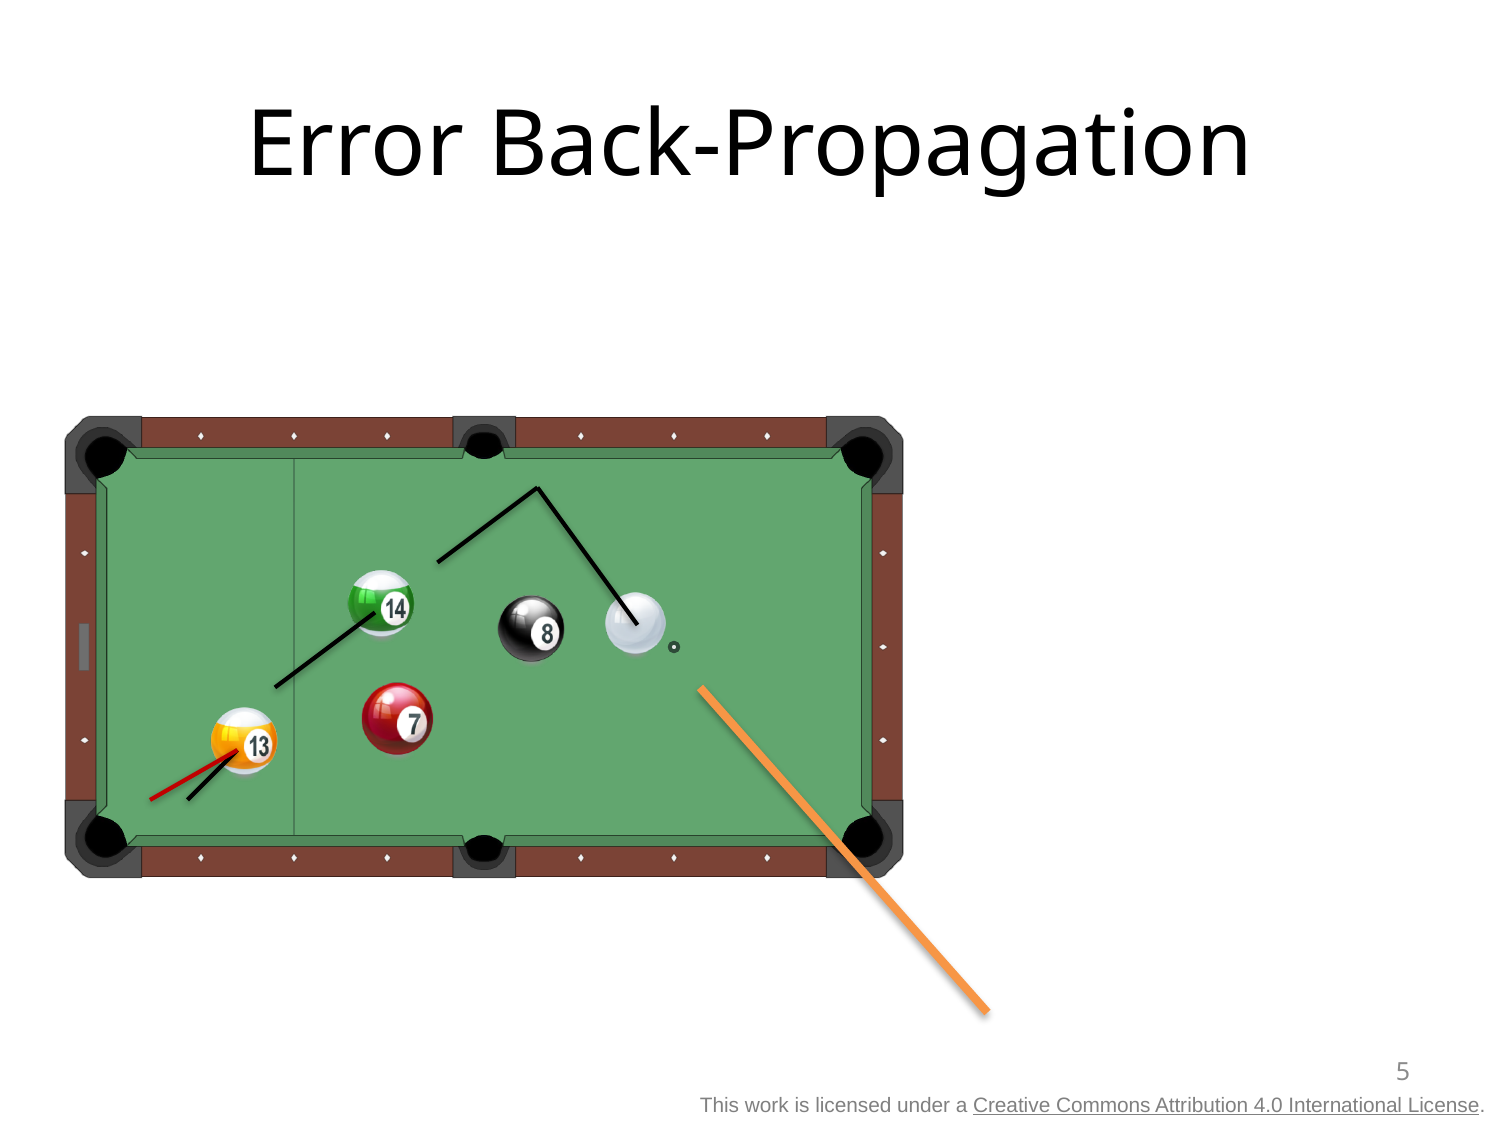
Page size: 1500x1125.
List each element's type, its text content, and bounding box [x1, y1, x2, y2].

slide_number 5 [1074, 1042, 1425, 1084]
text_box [149, 749, 238, 801]
text_box This work is licensed under a Creative Commons Attribution 4.0 International License. [374, 1084, 1500, 1125]
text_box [437, 487, 538, 563]
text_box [699, 687, 988, 1013]
title Error Back-Propagation [74, 44, 1426, 233]
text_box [537, 487, 638, 626]
picture [60, 413, 906, 881]
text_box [274, 612, 376, 688]
